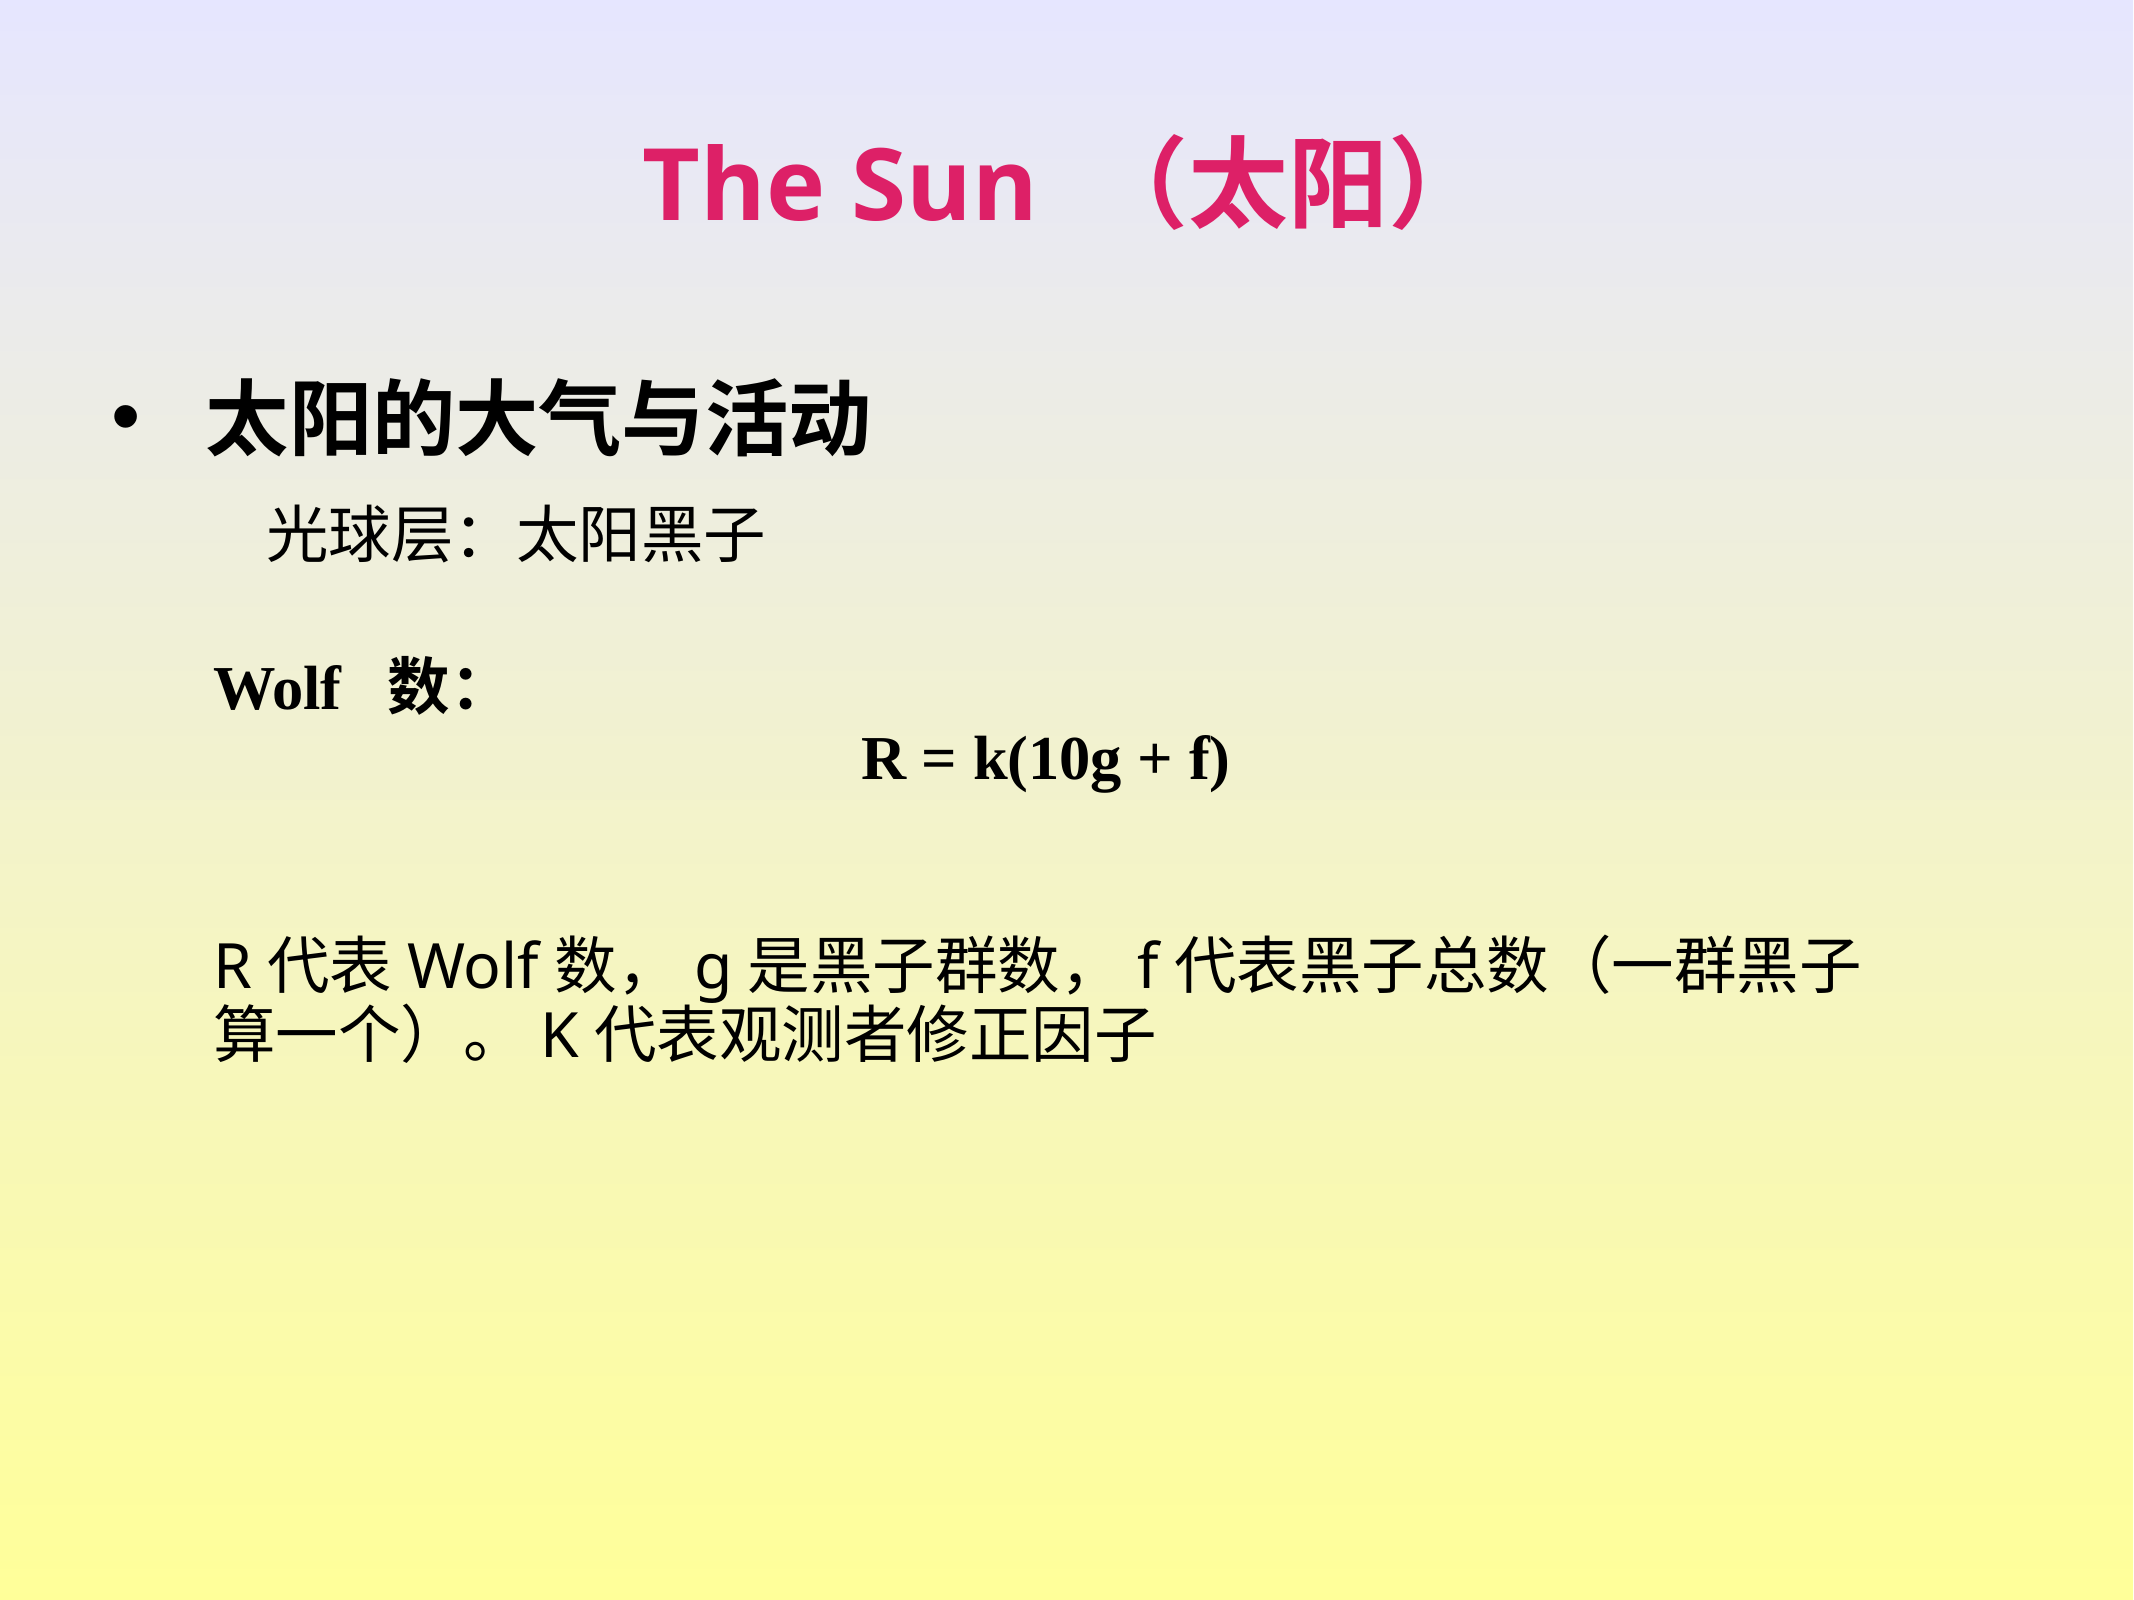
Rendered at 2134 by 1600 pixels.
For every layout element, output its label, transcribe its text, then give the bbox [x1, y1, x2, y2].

text_box 太阳的大气与活动 [22, 308, 2109, 474]
text_box Wolf 数： R = k(10g + f) R代表Wolf数，g是黑子群数，f代表黑子总数（一群黑子算一个）。K代表观测者修正因子 [198, 646, 1894, 1149]
text_box The Sun （太阳） [106, 105, 2025, 269]
text_box 光球层：太阳黑子 [251, 474, 1894, 579]
